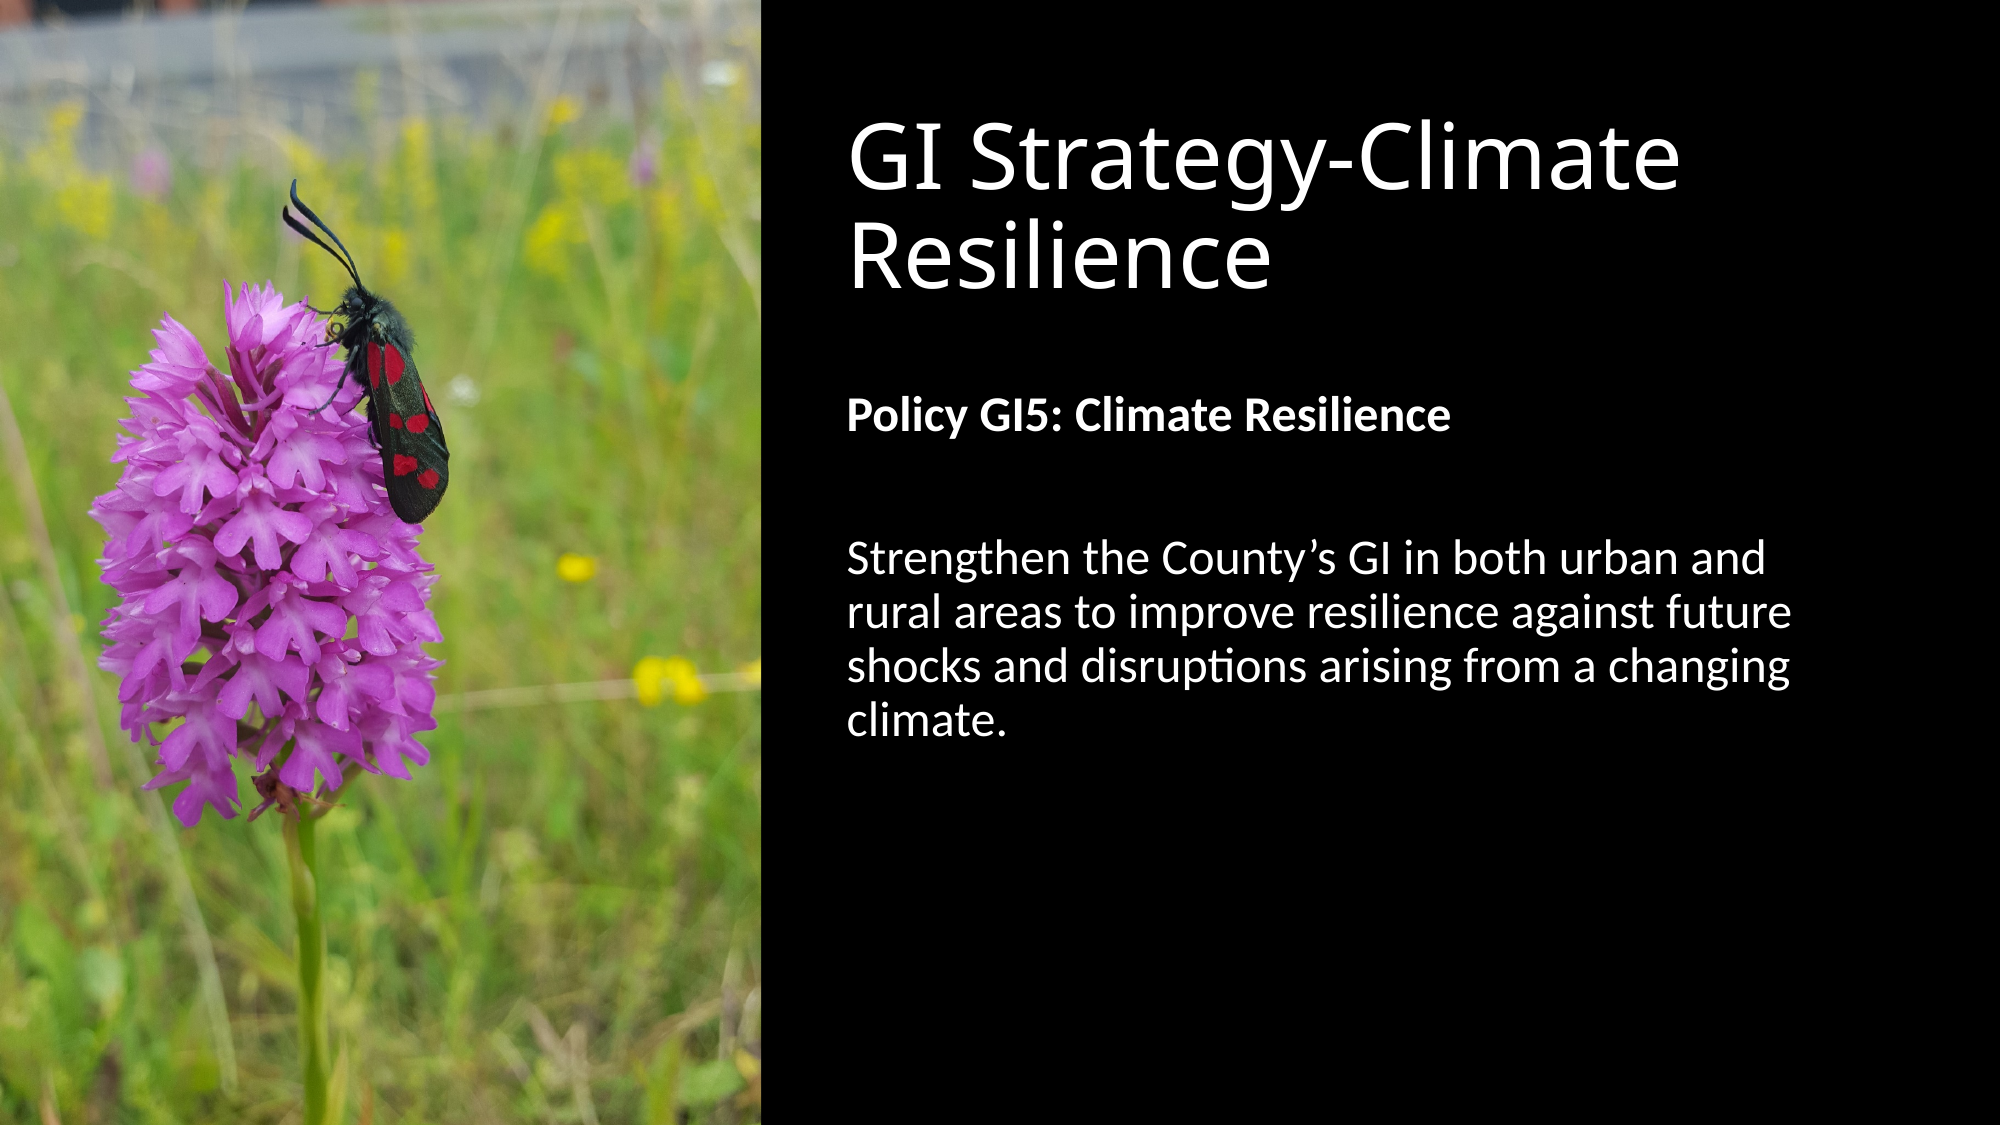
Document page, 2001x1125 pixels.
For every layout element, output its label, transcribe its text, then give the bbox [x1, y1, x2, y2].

text_box [817, 224, 1947, 1079]
picture [0, 0, 762, 1125]
text_box [762, 221, 1922, 854]
text_box GI Strategy-Climate Resilience [831, 59, 1845, 221]
